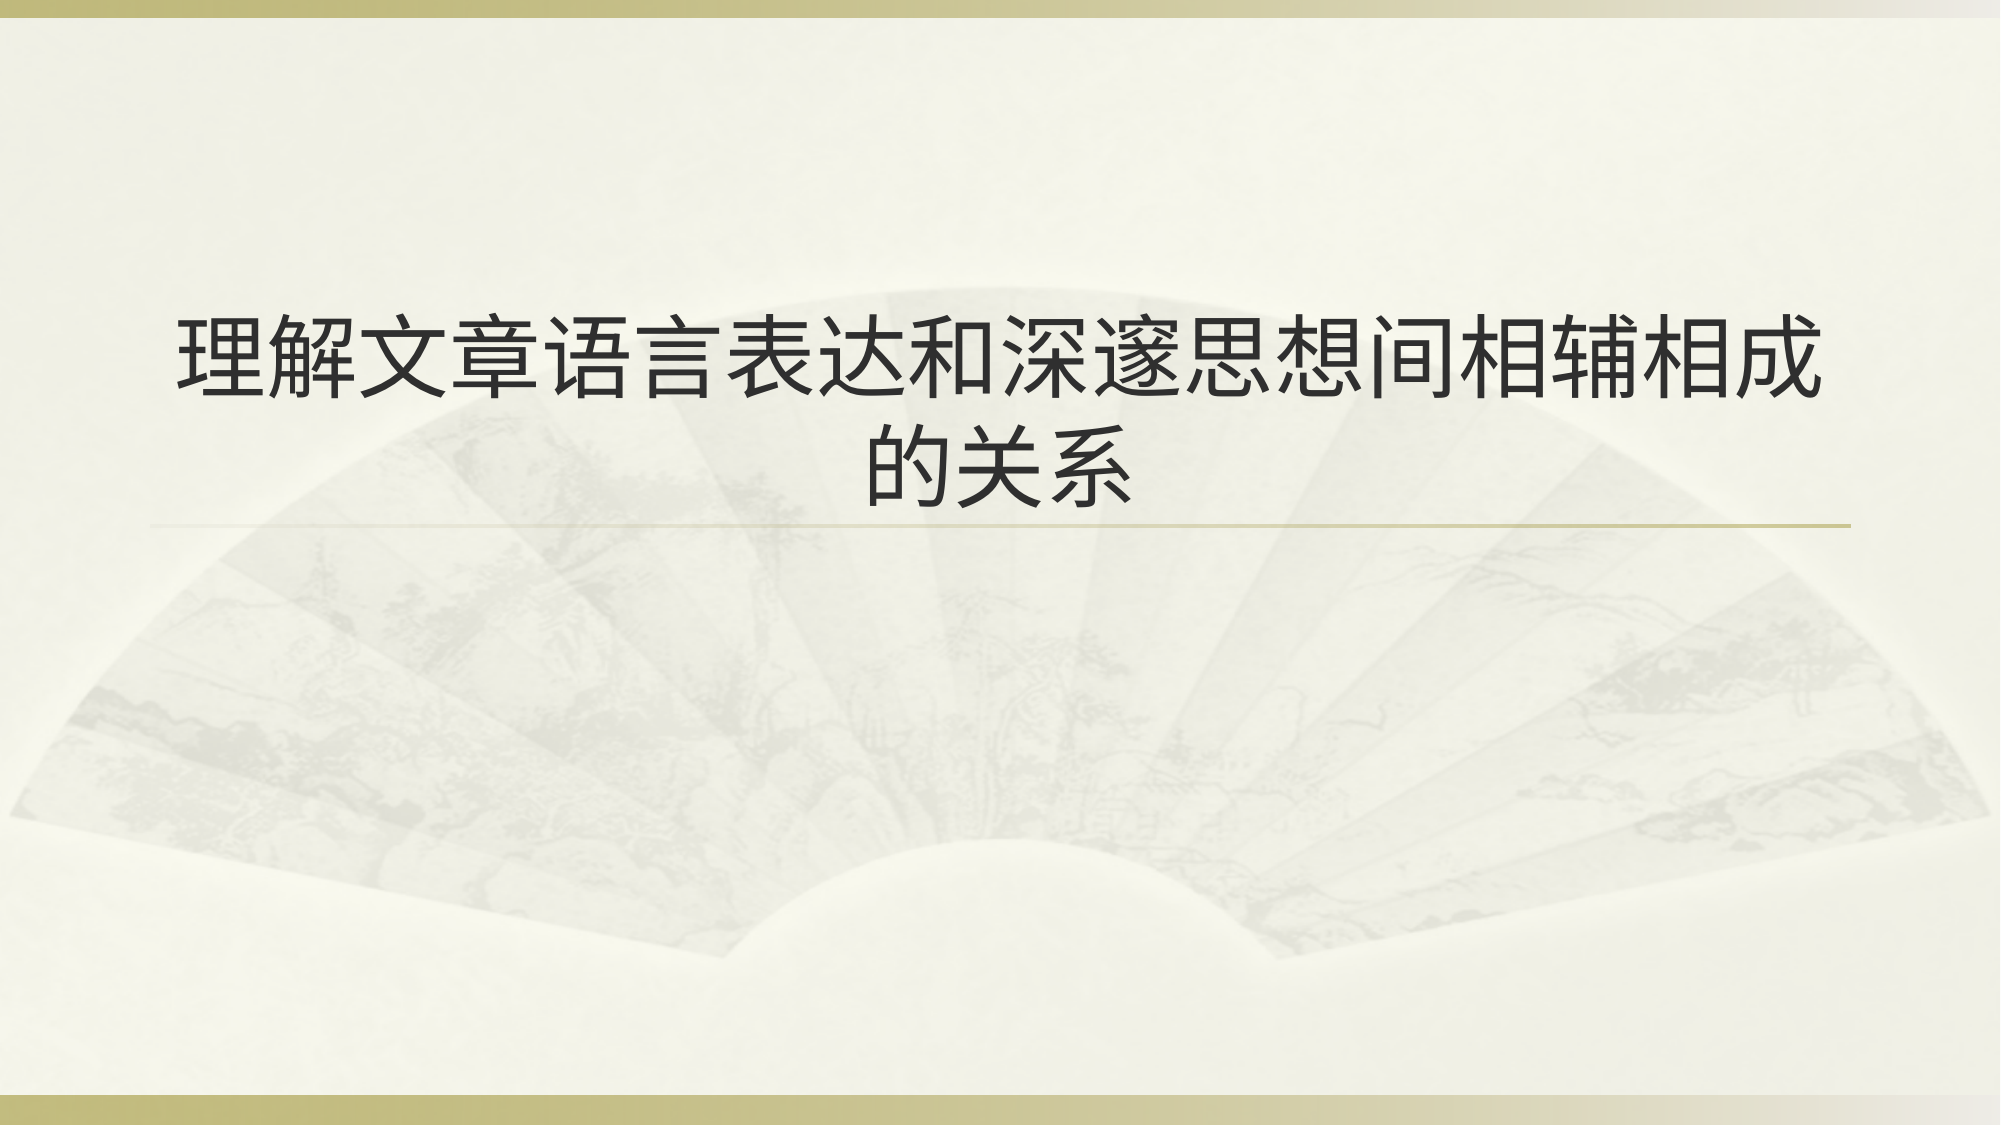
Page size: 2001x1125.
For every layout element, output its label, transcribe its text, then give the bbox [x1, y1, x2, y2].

title 理解文章语言表达和深邃思想间相辅相成的关系 [150, 275, 1850, 528]
